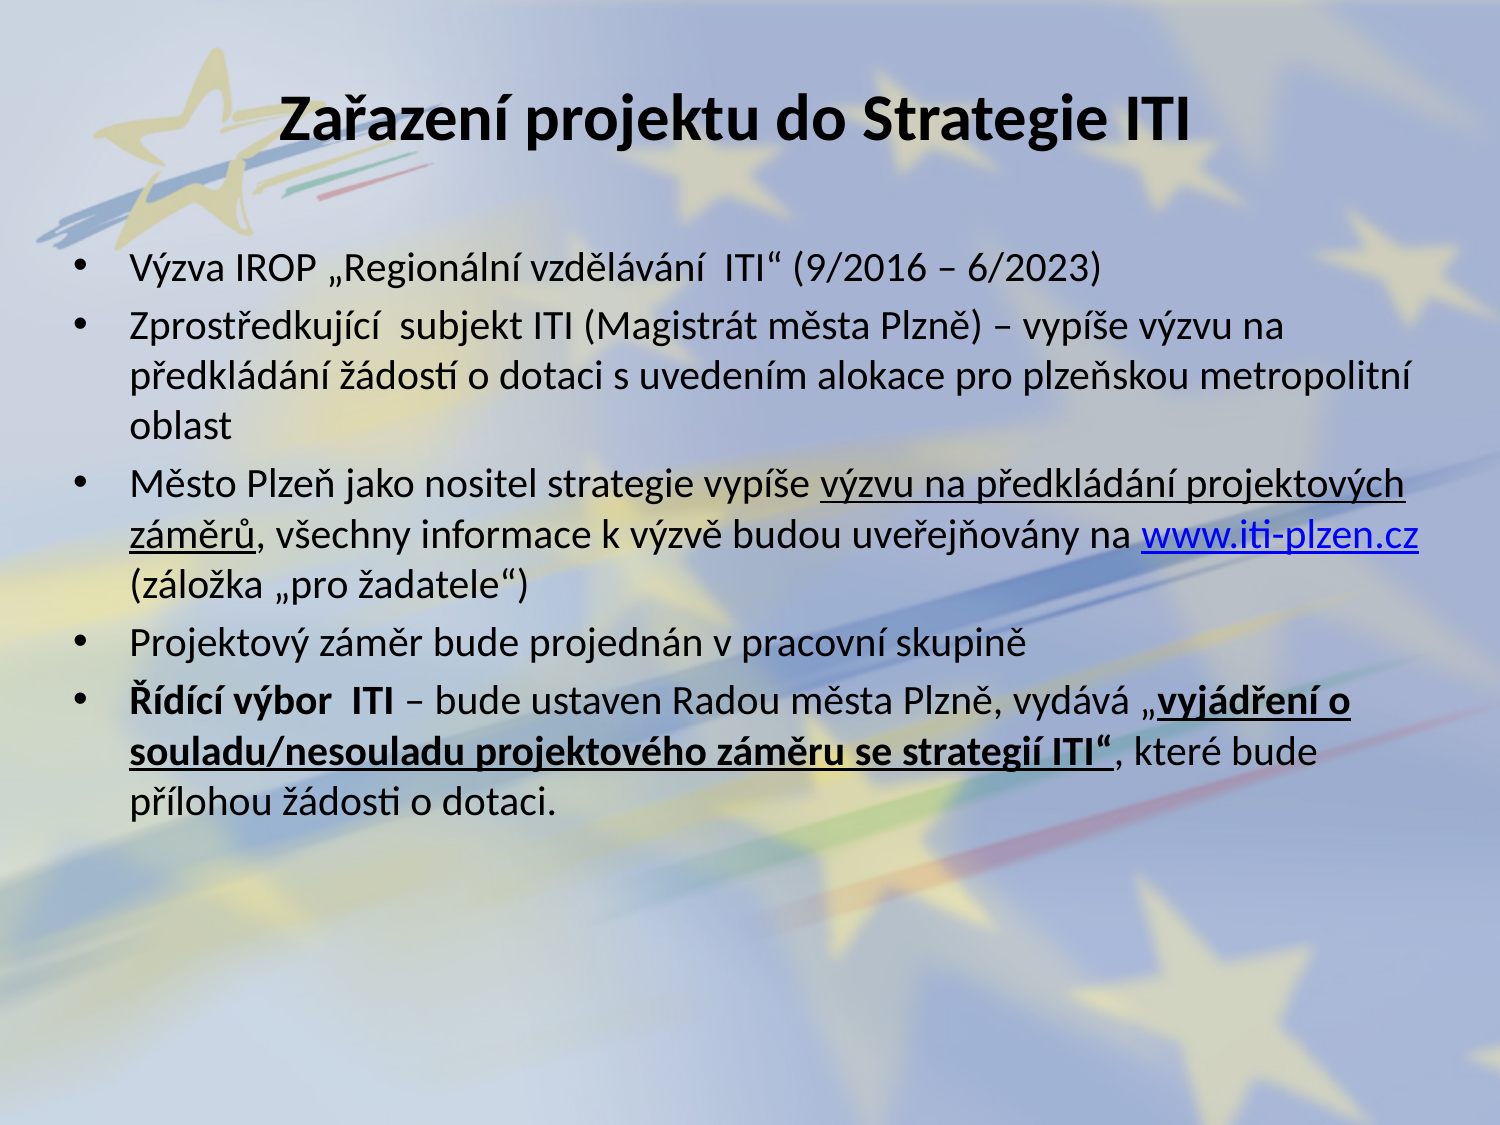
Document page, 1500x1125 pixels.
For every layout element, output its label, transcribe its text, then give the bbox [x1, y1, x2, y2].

picture [0, 0, 1500, 1125]
text_box Zařazení projektu do Strategie ITI [88, 66, 1385, 161]
list Výzva IROP „Regionální vzdělávání ITI“ (9/2016 – 6/2023) Zprostředkující subjekt ITI (Magistrát města Plzně) – vypíše výzvu na předkládání žádostí o dotaci s uvedením alokace pro plzeňskou metropolitní oblast Město Plzeň jako nositel strategie vypíše výzvu na předkládání projektových záměrů, všechny informace k výzvě budou uveřejňovány na www.iti-plzen.cz (záložka „pro žadatele“) Projektový záměr bude projednán v pracovní skupině Řídící výbor ITI – bude ustaven Radou města Plzně, vydává „vyjádření o souladu/nesouladu projektového záměru se strategií ITI“, které bude přílohou žádosti o dotaci. [58, 231, 1483, 1083]
